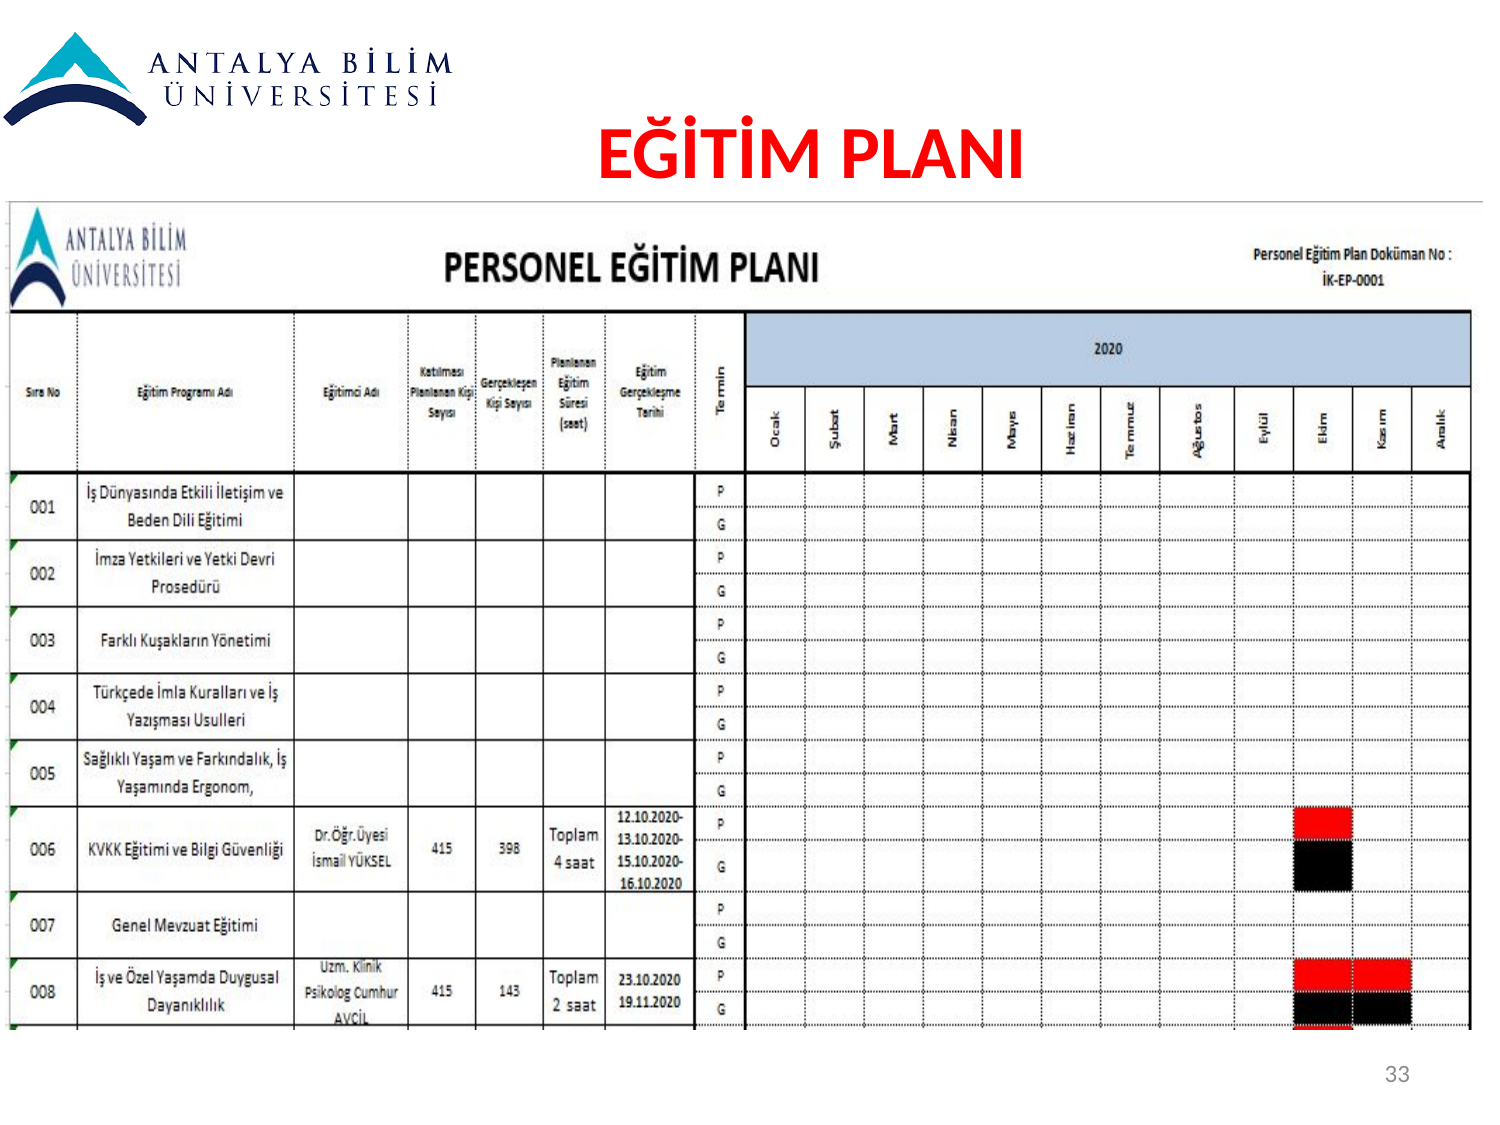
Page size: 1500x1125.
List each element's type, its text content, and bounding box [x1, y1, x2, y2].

picture [3, 30, 453, 126]
text_box [0, 467, 1500, 1125]
picture [4, 201, 1483, 1030]
text_box EĞİTİM PLANI [239, 95, 1386, 200]
